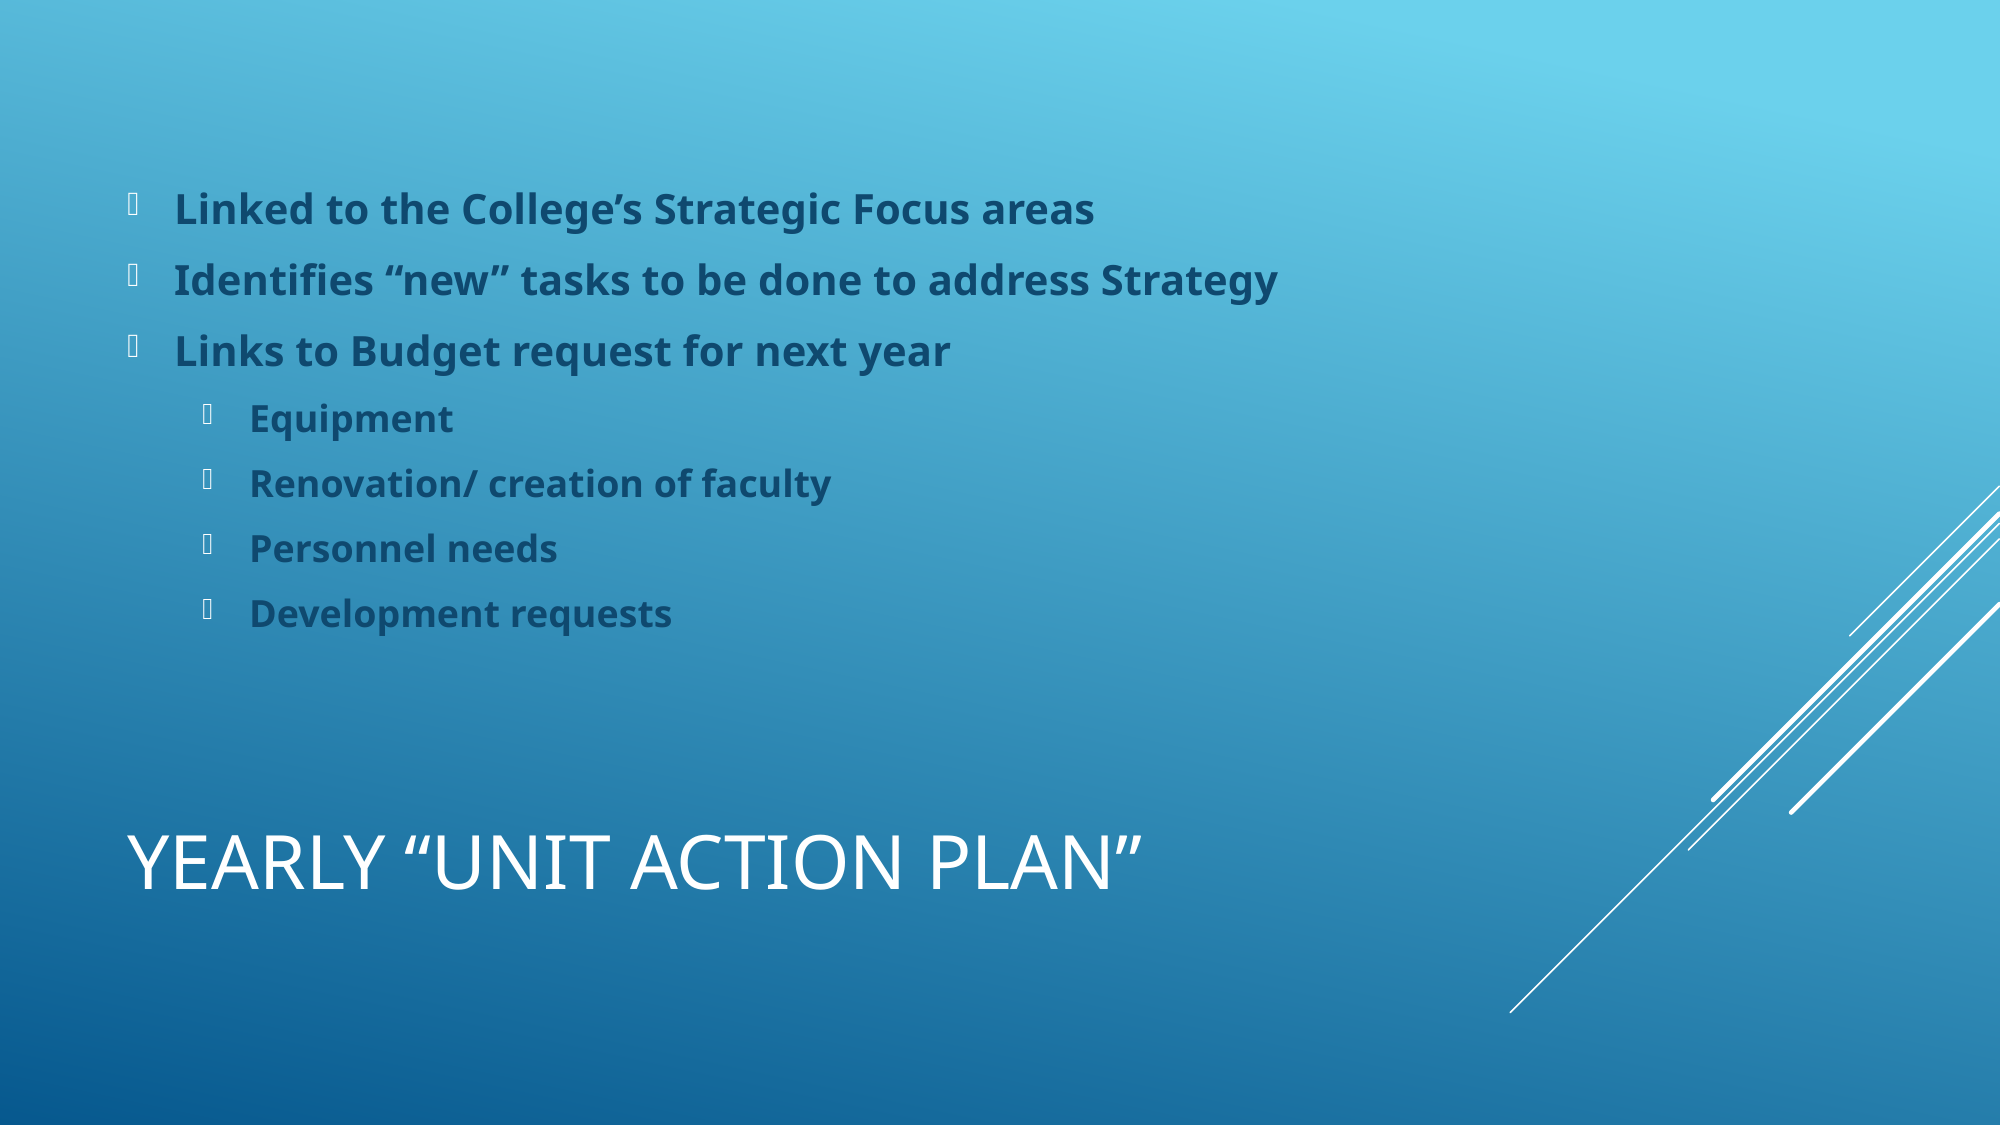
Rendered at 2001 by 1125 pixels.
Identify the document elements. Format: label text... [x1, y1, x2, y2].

title Yearly “Unit Action Plan” [112, 736, 1513, 984]
list Linked to the College’s Strategic Focus areas Identifies “new” tasks to be done to address Strategy Links to Budget request for next year Equipment Renovation/ creation of faculty Personnel needs Development requests [112, 112, 1513, 706]
